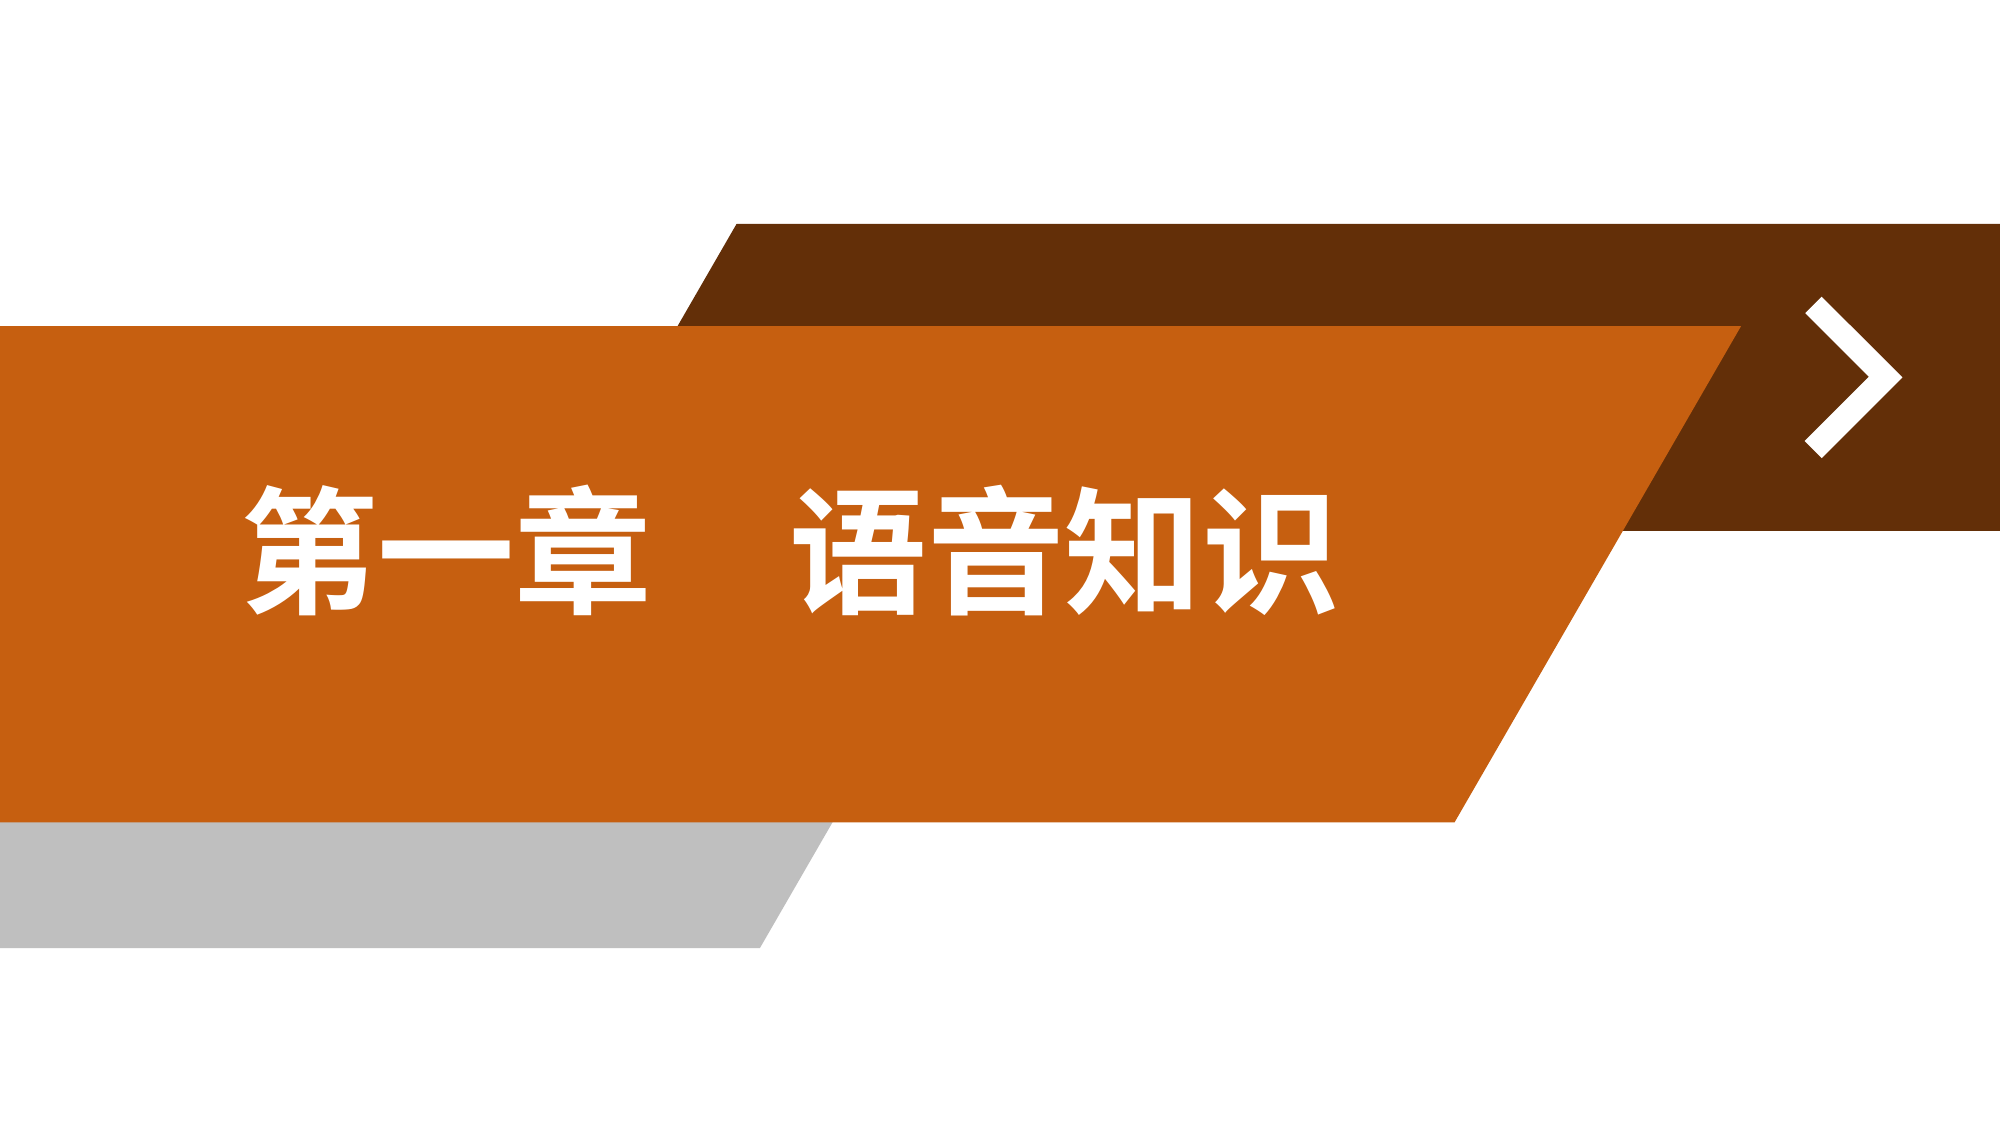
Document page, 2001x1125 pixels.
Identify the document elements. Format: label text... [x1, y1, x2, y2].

text_box [677, 222, 2000, 532]
text_box 第一章 语音知识 [225, 458, 1405, 638]
text_box [0, 325, 1743, 824]
text_box [0, 824, 833, 950]
text_box [1803, 295, 1904, 460]
